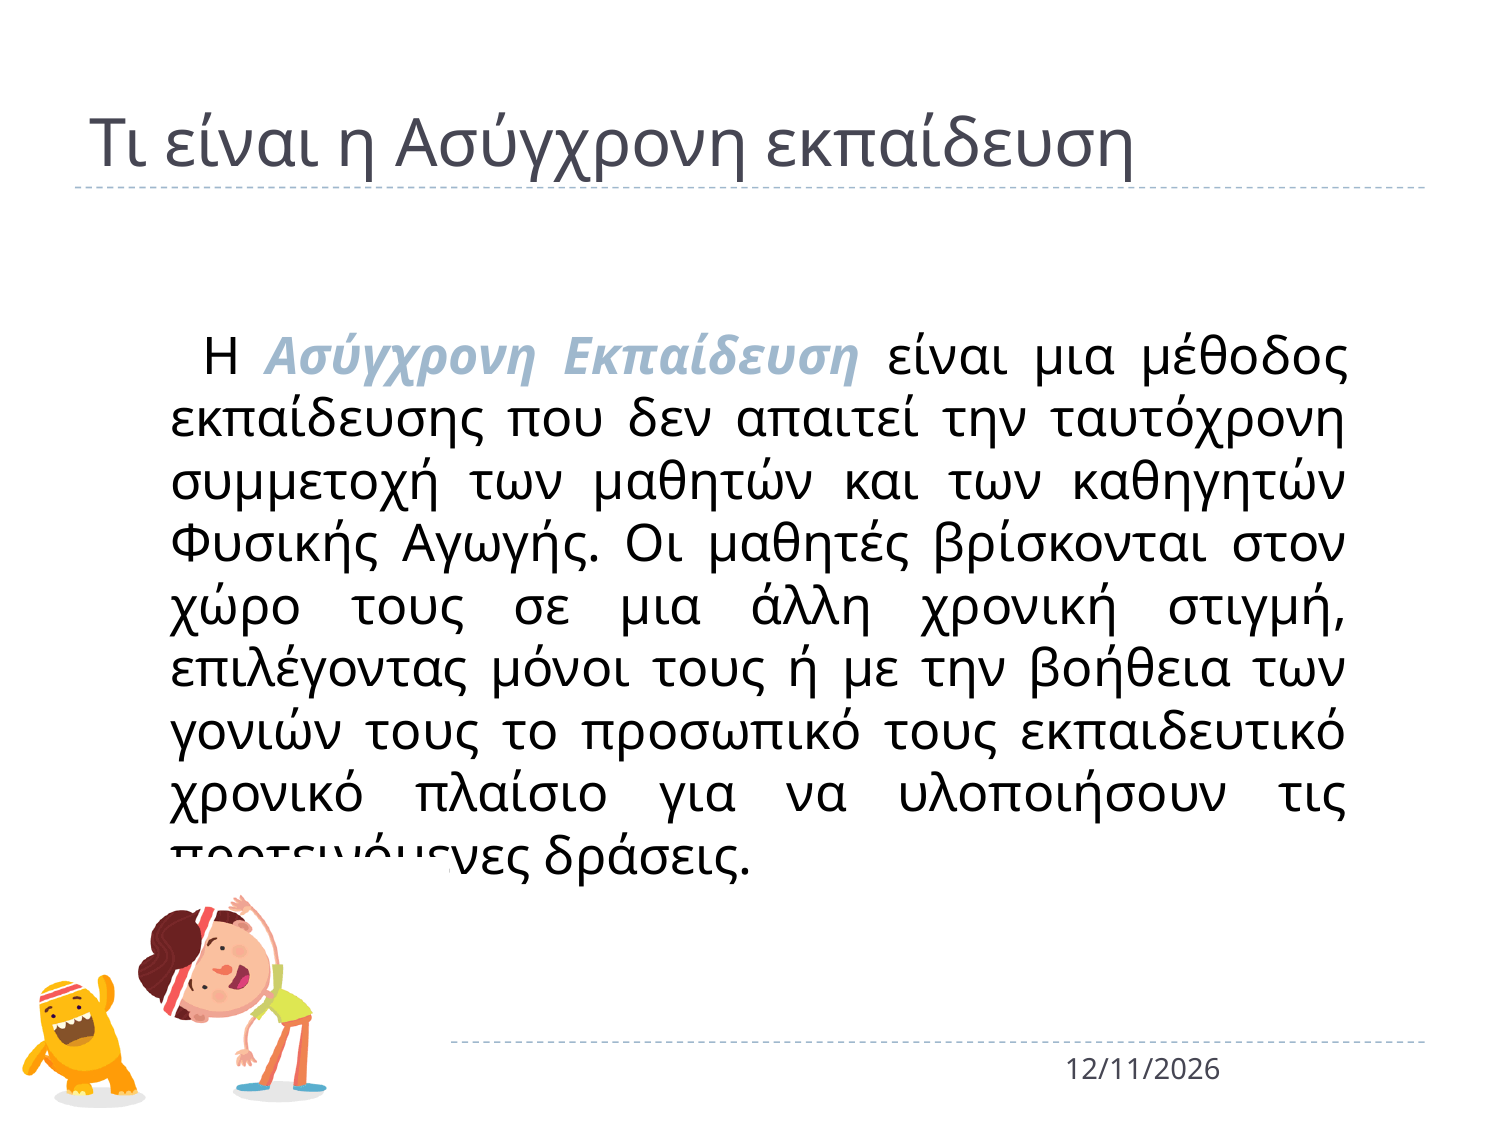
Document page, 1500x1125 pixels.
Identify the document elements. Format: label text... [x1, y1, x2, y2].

picture [0, 857, 449, 1125]
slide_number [1050, 1042, 1426, 1103]
title Τι είναι η Ασύγχρονη εκπαίδευση [75, 24, 1425, 188]
list Η Ασύγχρονη Εκπαίδευση είναι μια μέθοδος εκπαίδευσης που δεν απαιτεί την ταυτόχρονη συμμετοχή των μαθητών και των καθηγητών Φυσικής Αγωγής. Οι μαθητές βρίσκονται στον χώρο τους σε μια άλλη χρονική στιγμή, επιλέγοντας μόνοι τους ή με την βοήθεια των γονιών τους το προσωπικό τους εκπαιδευτικό χρονικό πλαίσιο για να υλοποιήσουν τις προτεινόμενες δράσεις. [112, 314, 1365, 894]
